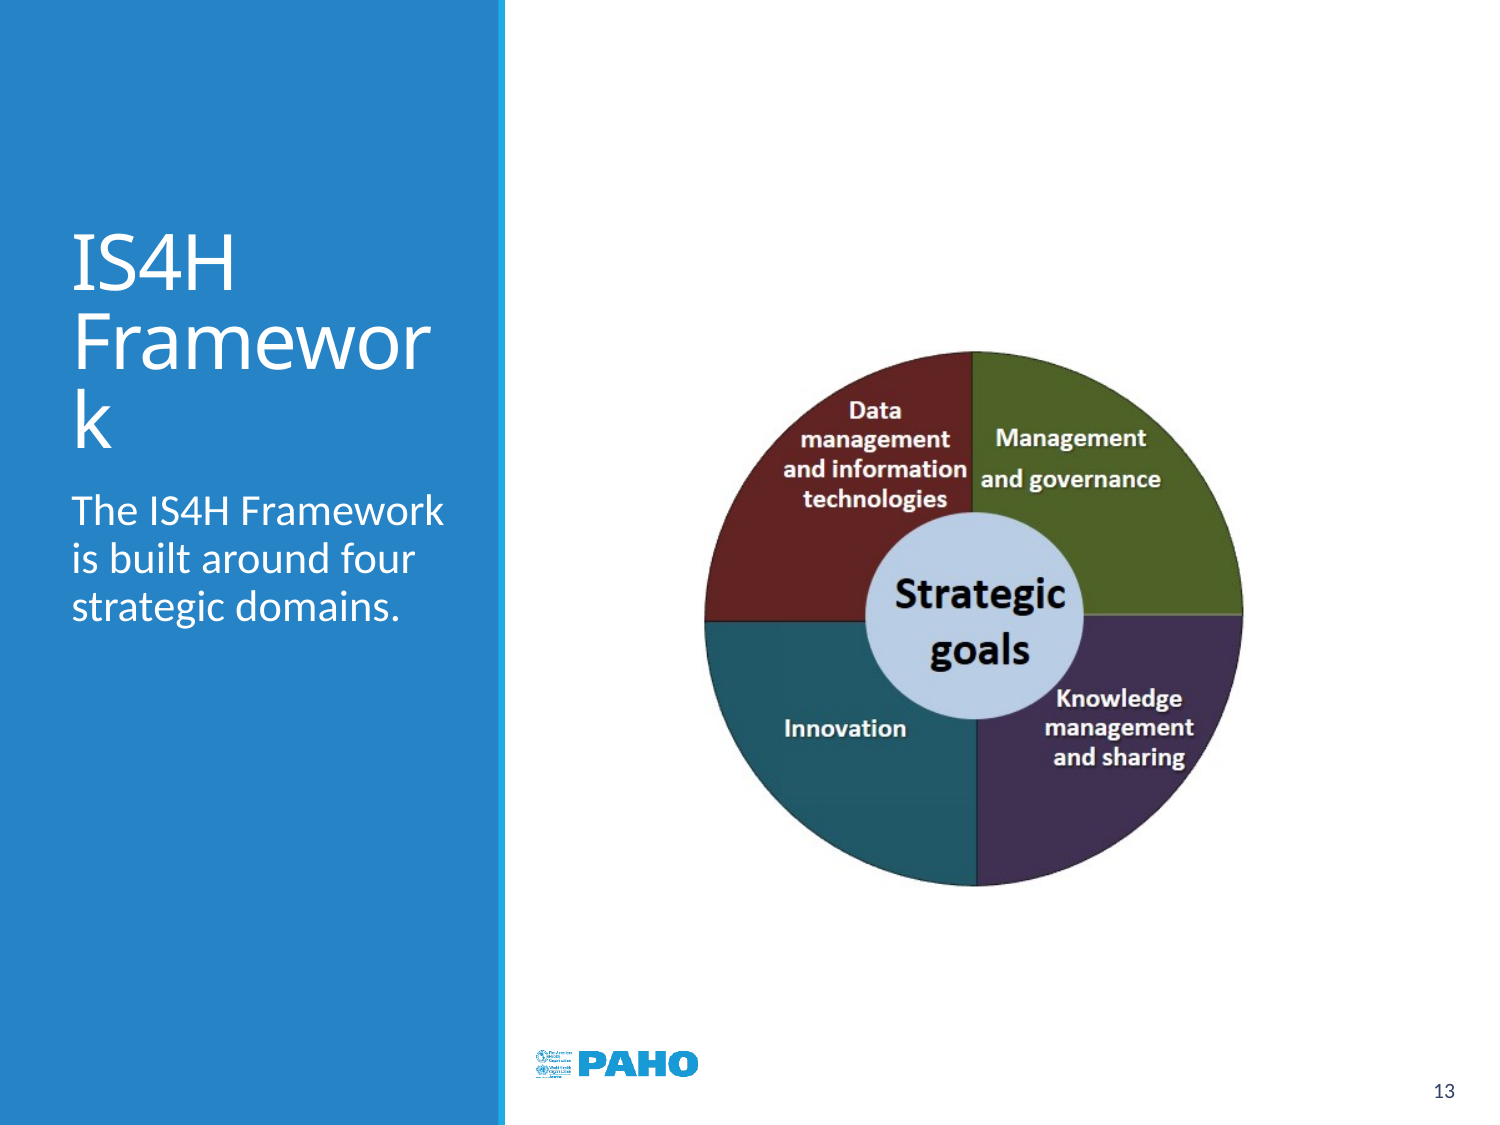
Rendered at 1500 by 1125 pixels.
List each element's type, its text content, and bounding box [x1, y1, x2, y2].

picture [702, 349, 1246, 890]
slide_number 13 [1308, 1059, 1471, 1120]
list The IS4H Framework is built around four strategic domains. [56, 479, 483, 1035]
title IS4H Framework [56, 97, 451, 473]
picture [536, 1050, 699, 1078]
